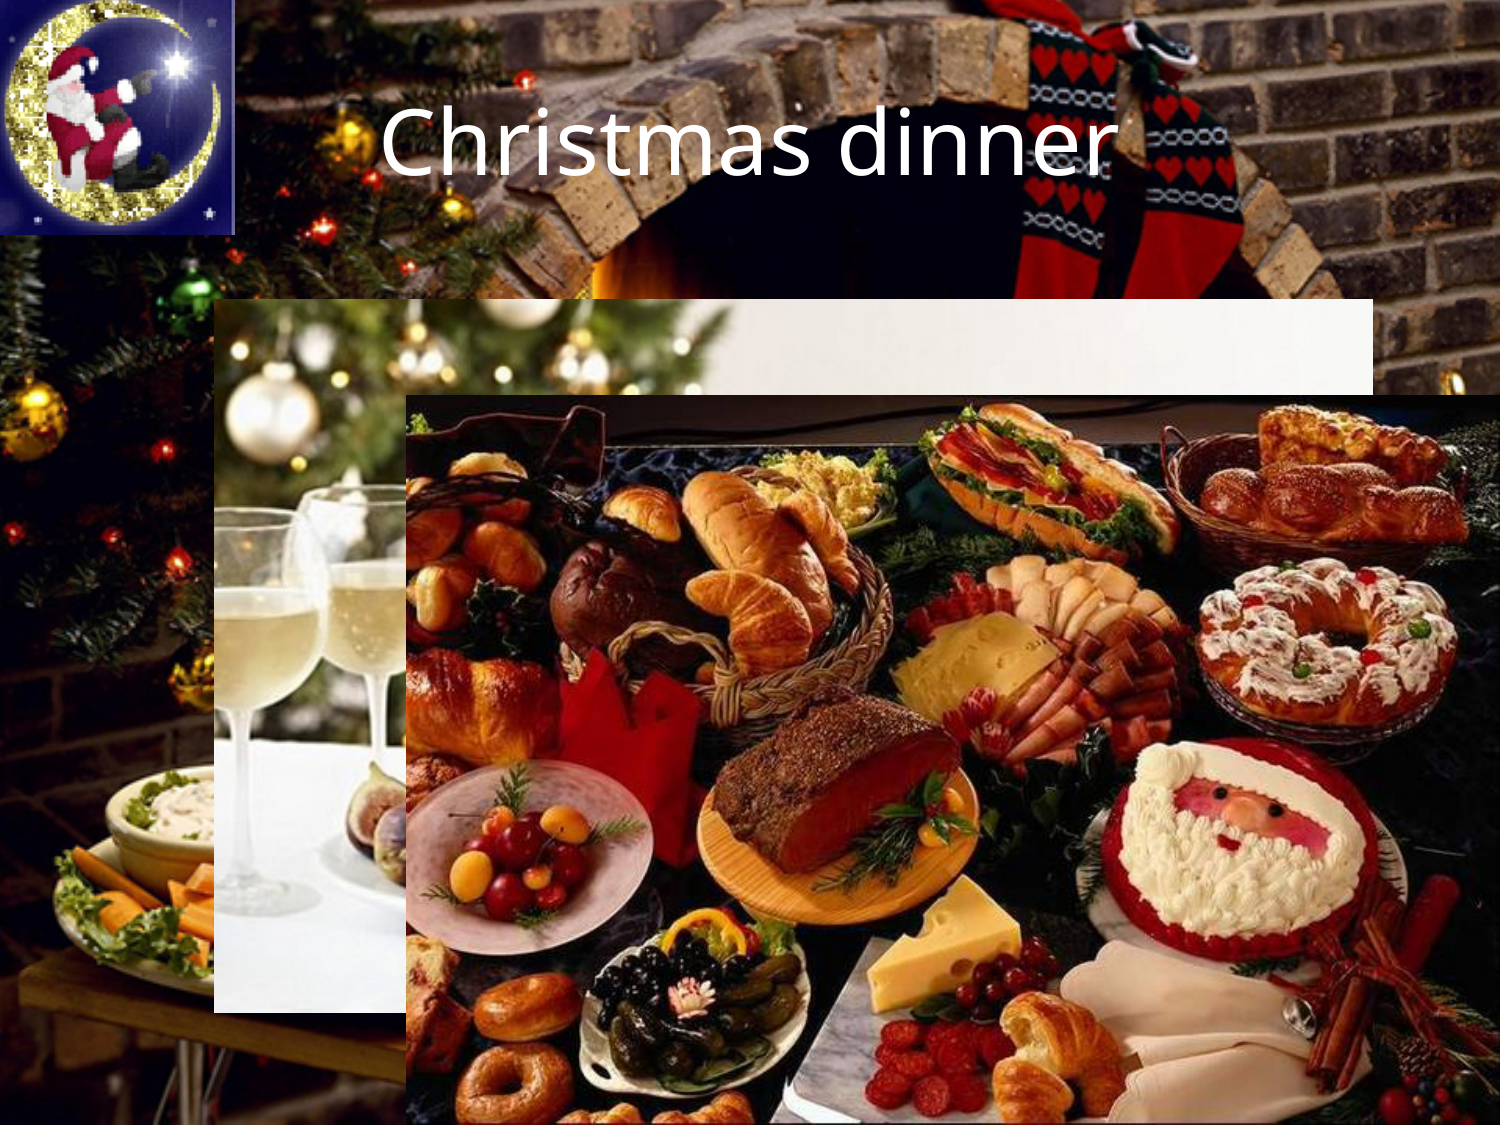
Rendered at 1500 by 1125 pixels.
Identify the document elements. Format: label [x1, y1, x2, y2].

picture [0, 0, 235, 235]
list [0, 0, 1500, 1125]
picture [213, 299, 1500, 1125]
